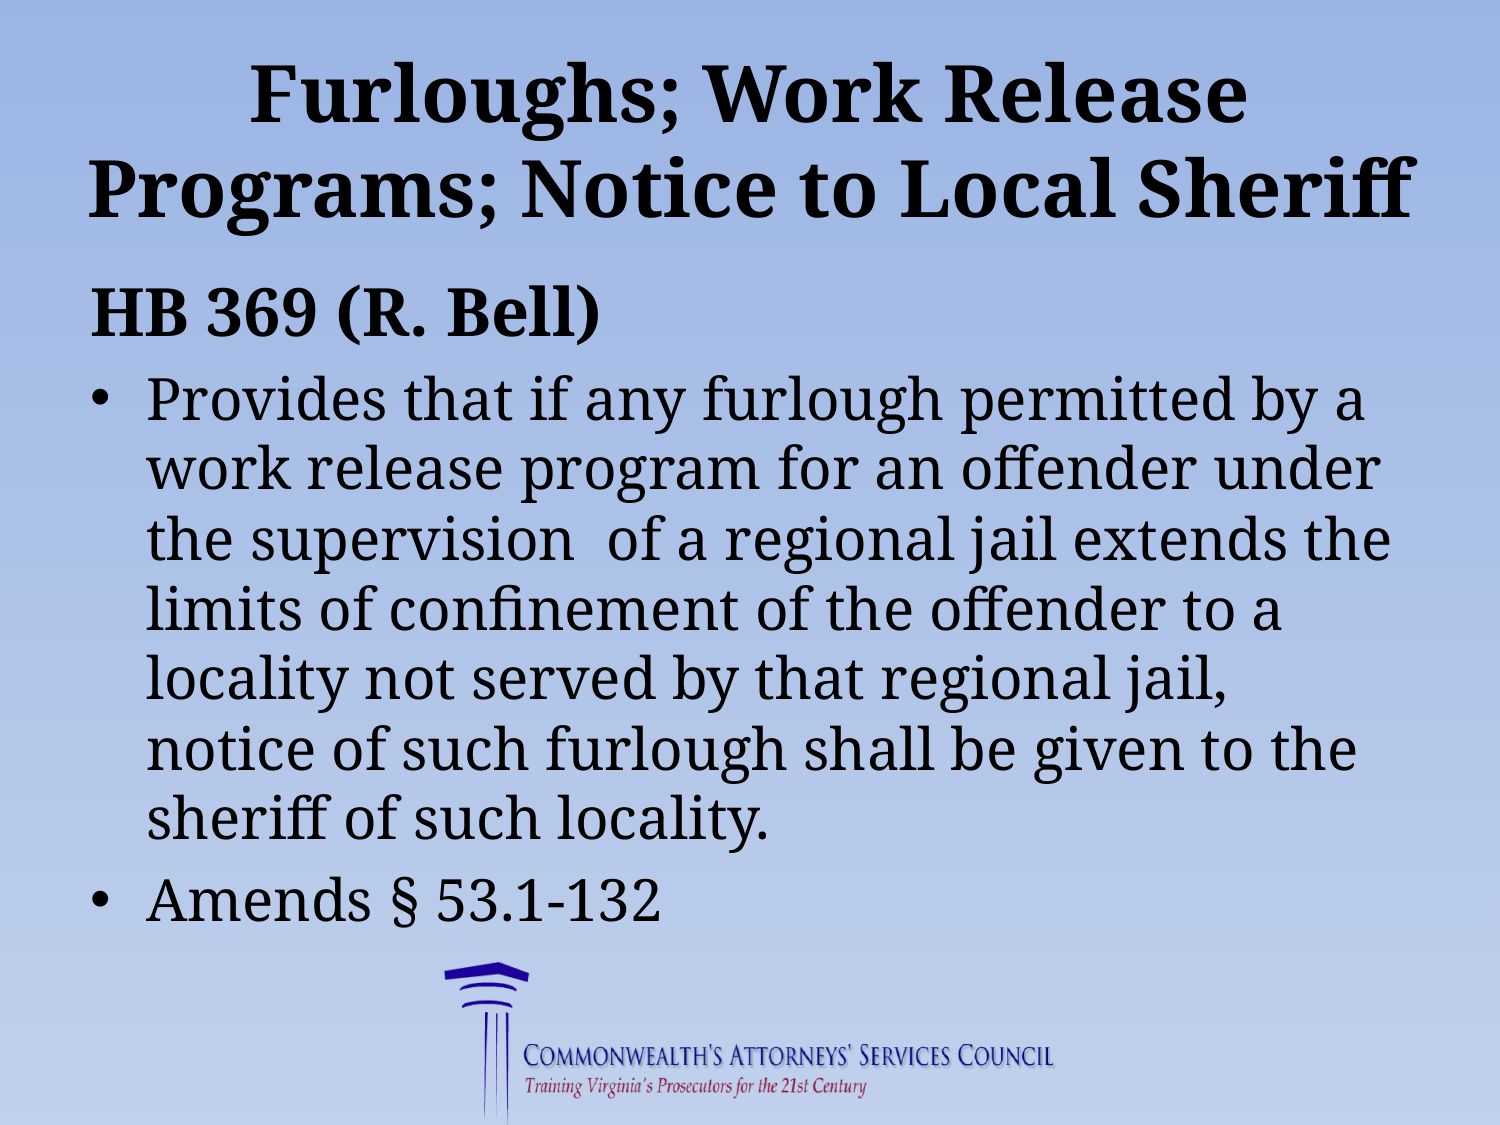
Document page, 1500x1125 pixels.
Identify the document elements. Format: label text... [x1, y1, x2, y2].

title Furloughs; Work Release Programs; Notice to Local Sheriff [24, 45, 1475, 233]
picture [444, 962, 1056, 1125]
list HB 369 (R. Bell) Provides that if any furlough permitted by a work release program for an offender under the supervision of a regional jail extends the limits of confinement of the offender to a locality not served by that regional jail, notice of such furlough shall be given to the sheriff of such locality. Amends § 53.1-132 [75, 262, 1425, 950]
